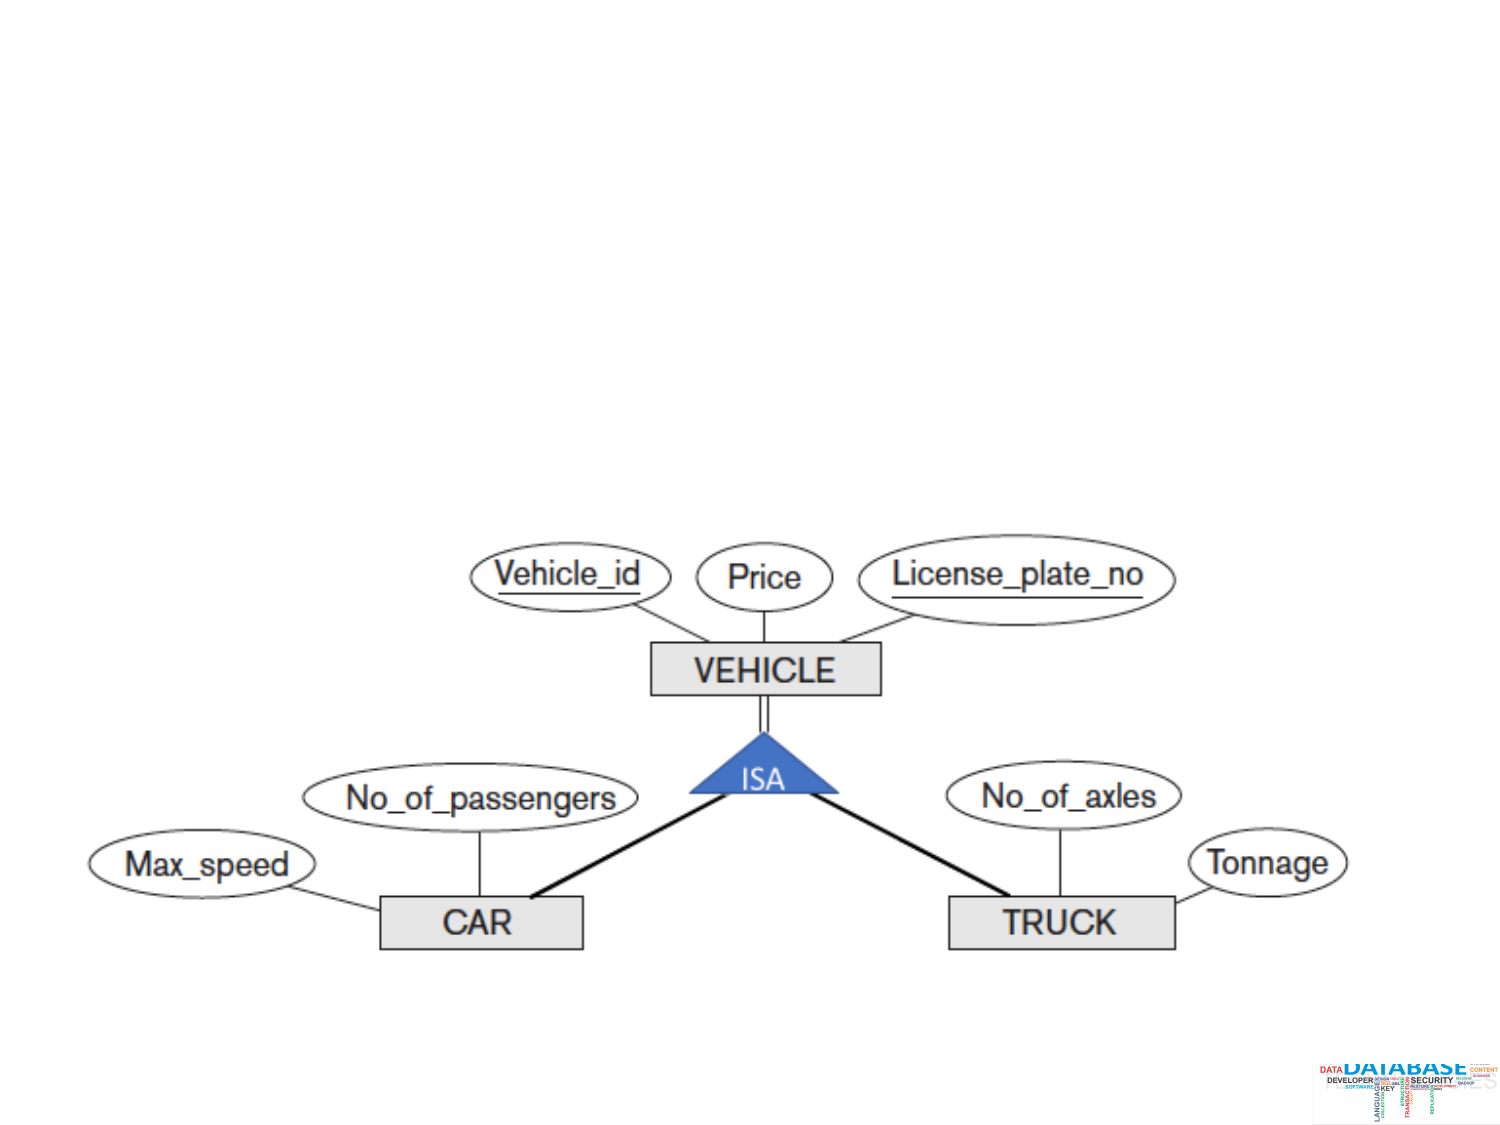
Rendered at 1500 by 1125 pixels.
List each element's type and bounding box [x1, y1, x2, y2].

picture [0, 474, 1500, 1125]
